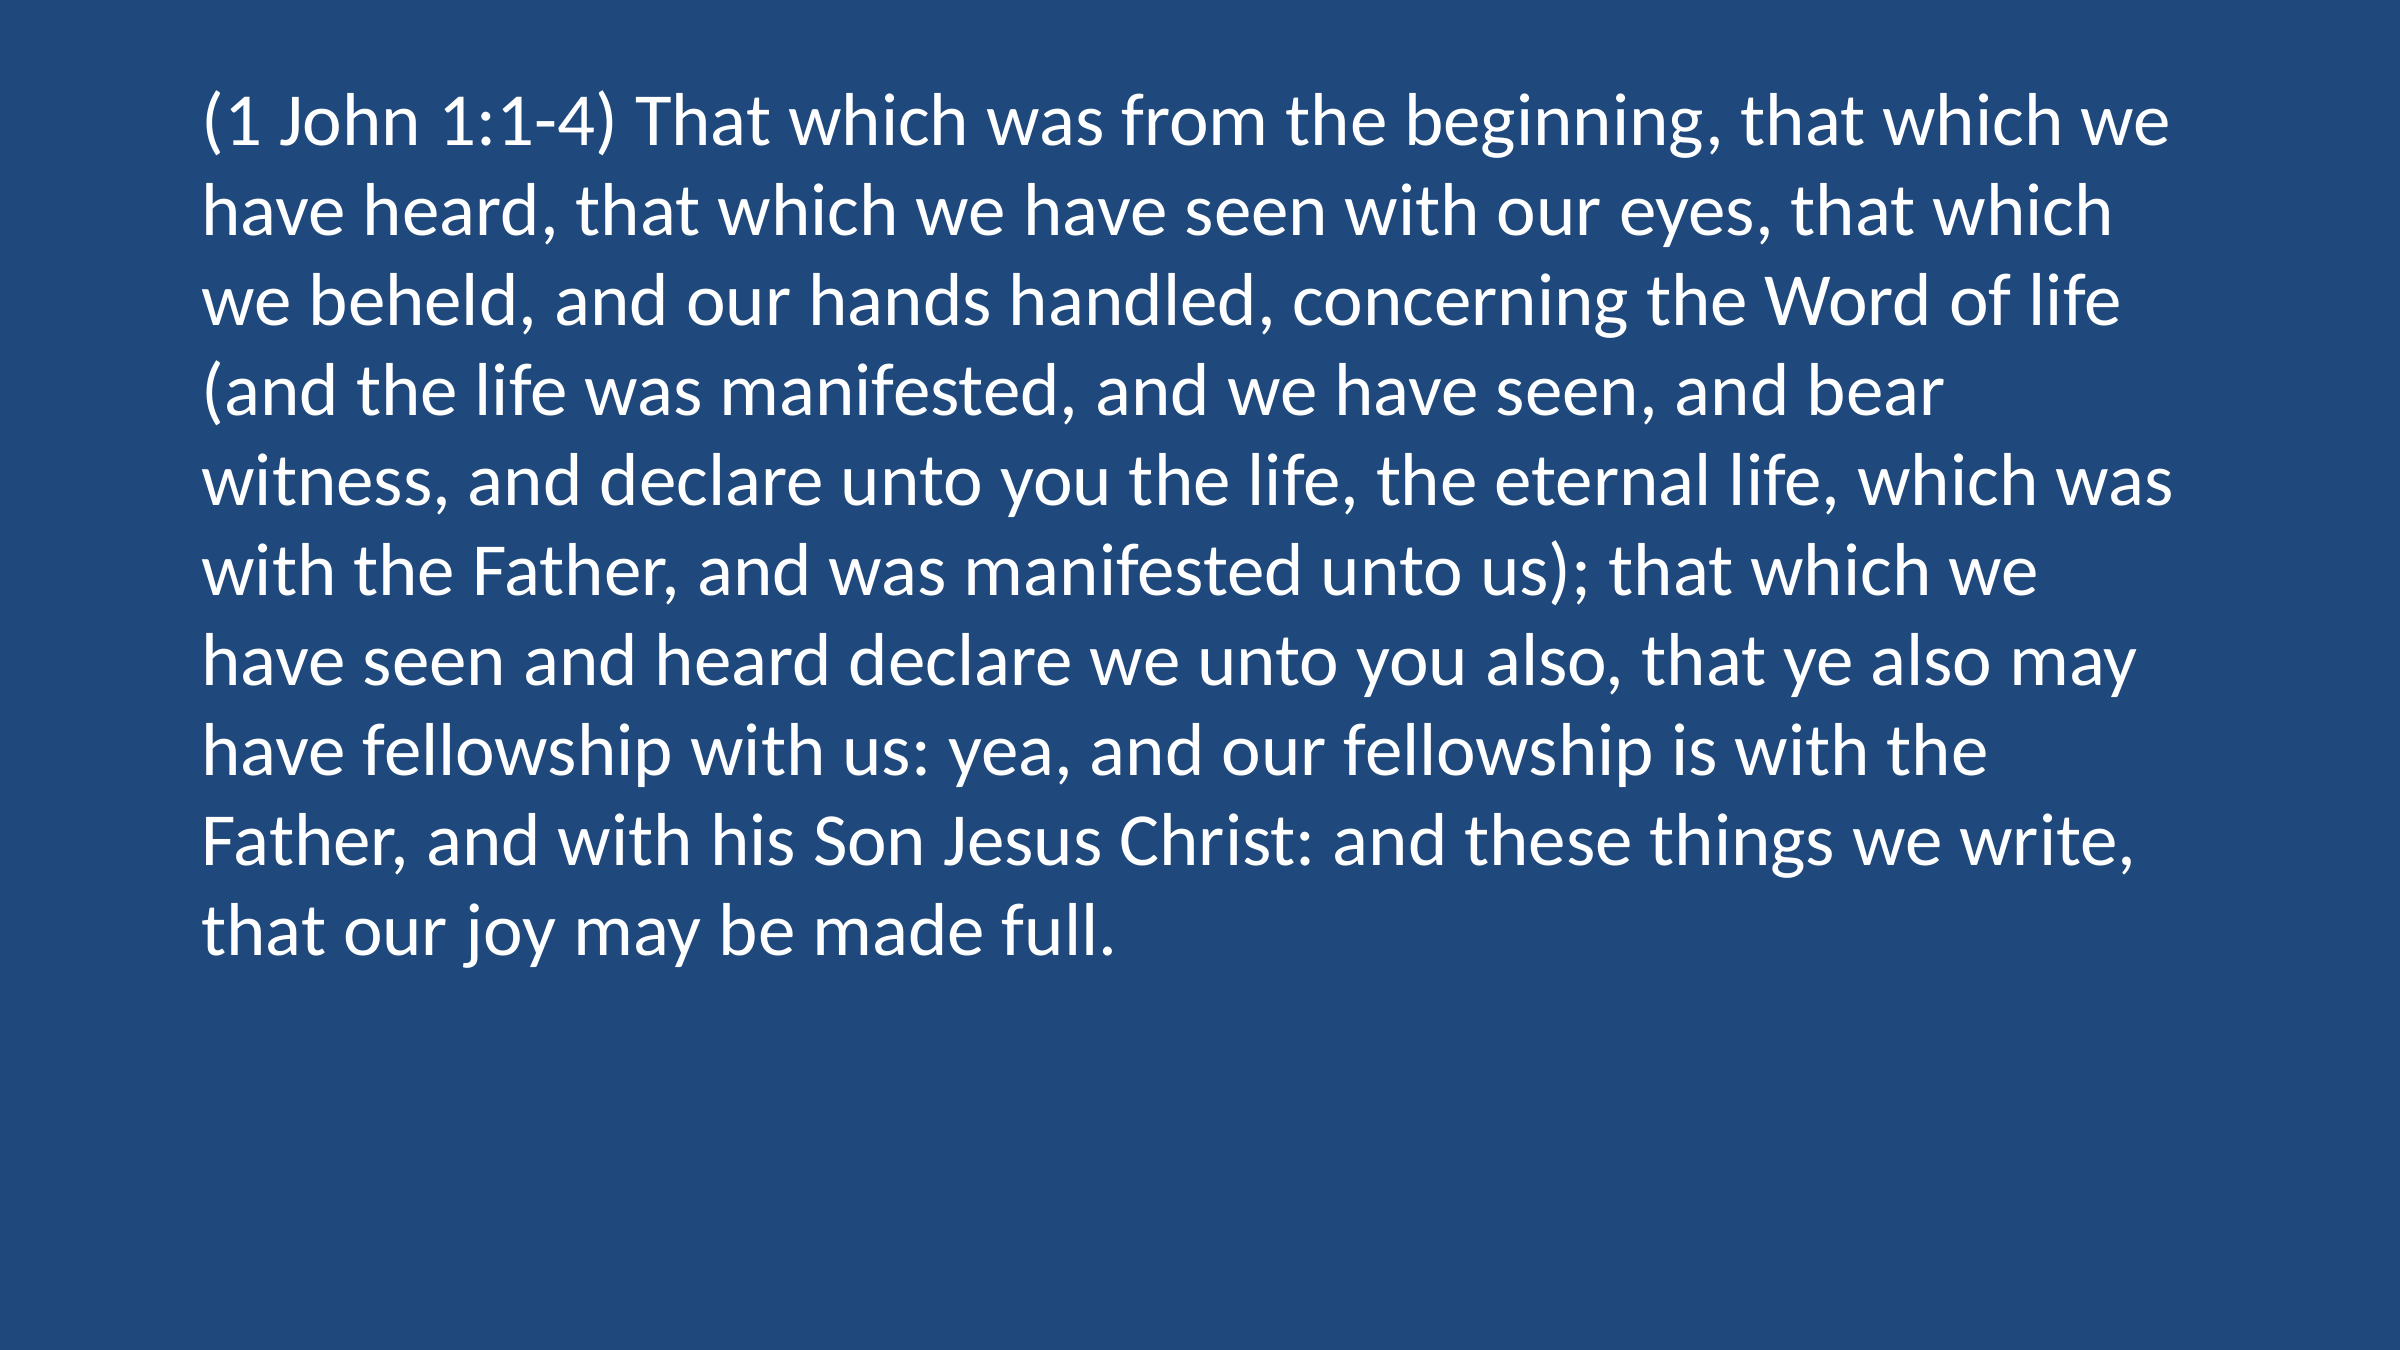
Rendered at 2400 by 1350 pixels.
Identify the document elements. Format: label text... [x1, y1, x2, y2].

text_box (1 John 1:1-4) That which was from the beginning, that which we have heard, that which we have seen with our eyes, that which we beheld, and our hands handled, concerning the Word of life (and the life was manifested, and we have seen, and bear witness, and declare unto you the life, the eternal life, which was with the Father, and was manifested unto us); that which we have seen and heard declare we unto you also, that ye also may have fellowship with us: yea, and our fellowship is with the Father, and with his Son Jesus Christ: and these things we write, that our joy may be made full. [179, 59, 2220, 982]
